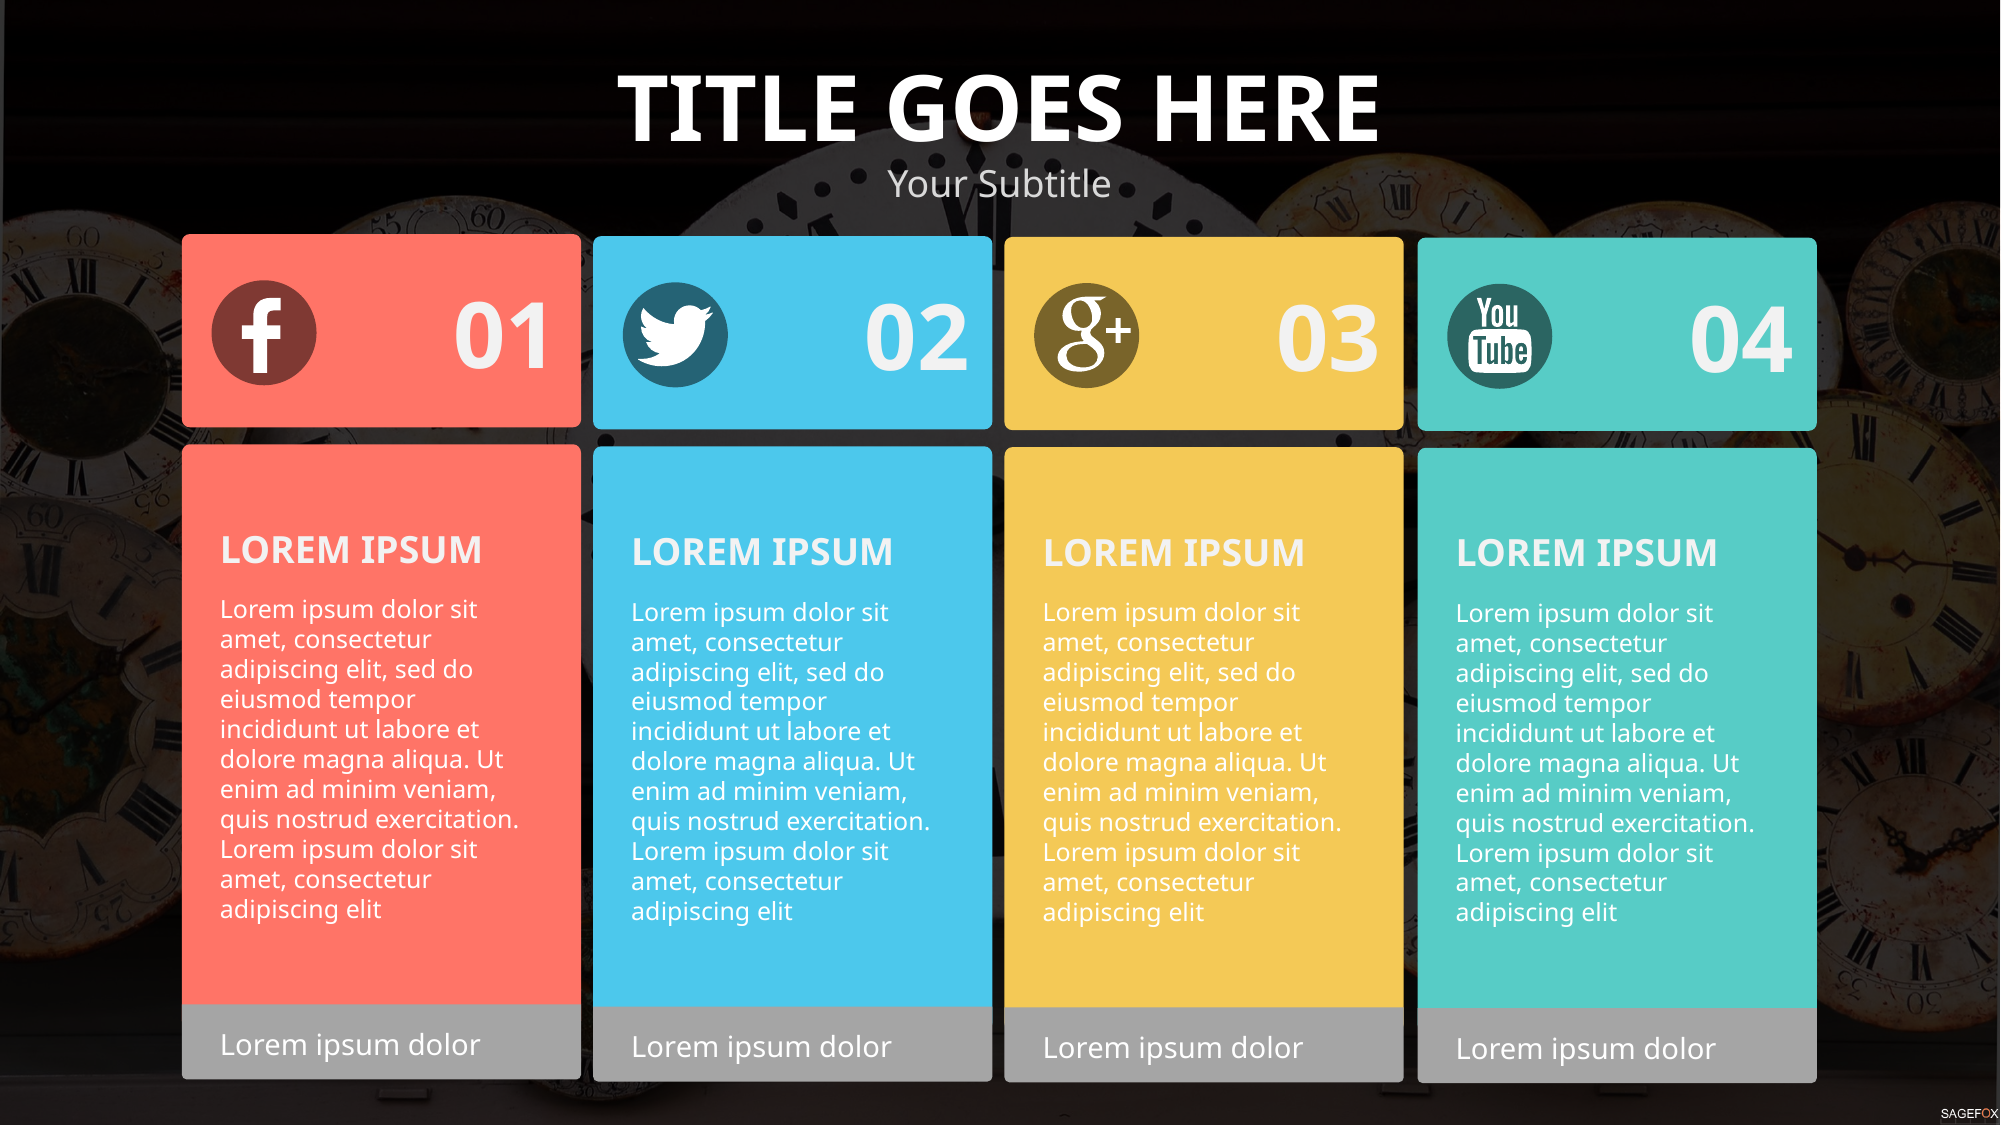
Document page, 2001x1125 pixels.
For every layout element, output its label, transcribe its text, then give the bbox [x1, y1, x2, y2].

text_box 01 [438, 269, 575, 395]
text_box [1033, 282, 1126, 390]
text_box [1416, 446, 1818, 1006]
text_box 04 [1674, 273, 1810, 398]
text_box [1446, 282, 1554, 390]
text_box Lorem ipsum dolor [1440, 1022, 1784, 1073]
text_box [638, 305, 713, 367]
text_box 03 [1261, 272, 1397, 398]
text_box [1003, 235, 1405, 432]
text_box [180, 443, 583, 1003]
text_box [592, 235, 994, 431]
text_box [621, 281, 729, 389]
text_box [210, 279, 318, 387]
text_box LOREM IPSUM Lorem ipsum dolor sit amet, consectetur adipiscing elit, sed do eiusmod tempor incididunt ut labore et dolore magna aliqua. Ut enim ad minim veniam, quis nostrud exercitation. Lorem ipsum dolor sit amet, consectetur adipiscing elit [1440, 521, 1784, 935]
text_box LOREM IPSUM Lorem ipsum dolor sit amet, consectetur adipiscing elit, sed do eiusmod tempor incididunt ut labore et dolore magna aliqua. Ut enim ad minim veniam, quis nostrud exercitation. Lorem ipsum dolor sit amet, consectetur adipiscing elit [1027, 521, 1371, 934]
text_box [1416, 236, 1818, 432]
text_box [1057, 296, 1131, 372]
text_box [1131, 305, 1141, 366]
text_box TITLE GOES HERE Your Subtitle [548, 42, 1452, 212]
text_box LOREM IPSUM Lorem ipsum dolor sit amet, consectetur adipiscing elit, sed do eiusmod tempor incididunt ut labore et dolore magna aliqua. Ut enim ad minim veniam, quis nostrud exercitation. Lorem ipsum dolor sit amet, consectetur adipiscing elit [205, 518, 549, 931]
text_box Lorem ipsum dolor [205, 1019, 549, 1069]
picture [0, 0, 2001, 1125]
text_box [592, 445, 994, 1005]
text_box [1468, 297, 1532, 373]
text_box [241, 297, 281, 373]
text_box LOREM IPSUM Lorem ipsum dolor sit amet, consectetur adipiscing elit, sed do eiusmod tempor incididunt ut labore et dolore magna aliqua. Ut enim ad minim veniam, quis nostrud exercitation. Lorem ipsum dolor sit amet, consectetur adipiscing elit [616, 520, 960, 933]
text_box Lorem ipsum dolor [616, 1021, 960, 1072]
text_box Lorem ipsum dolor [1027, 1022, 1371, 1072]
text_box [1003, 1006, 1405, 1084]
text_box 02 [849, 271, 986, 397]
text_box [180, 233, 583, 429]
text_box [1416, 1006, 1818, 1085]
text_box [1003, 446, 1405, 1006]
text_box [592, 1005, 994, 1083]
text_box [180, 1003, 583, 1081]
